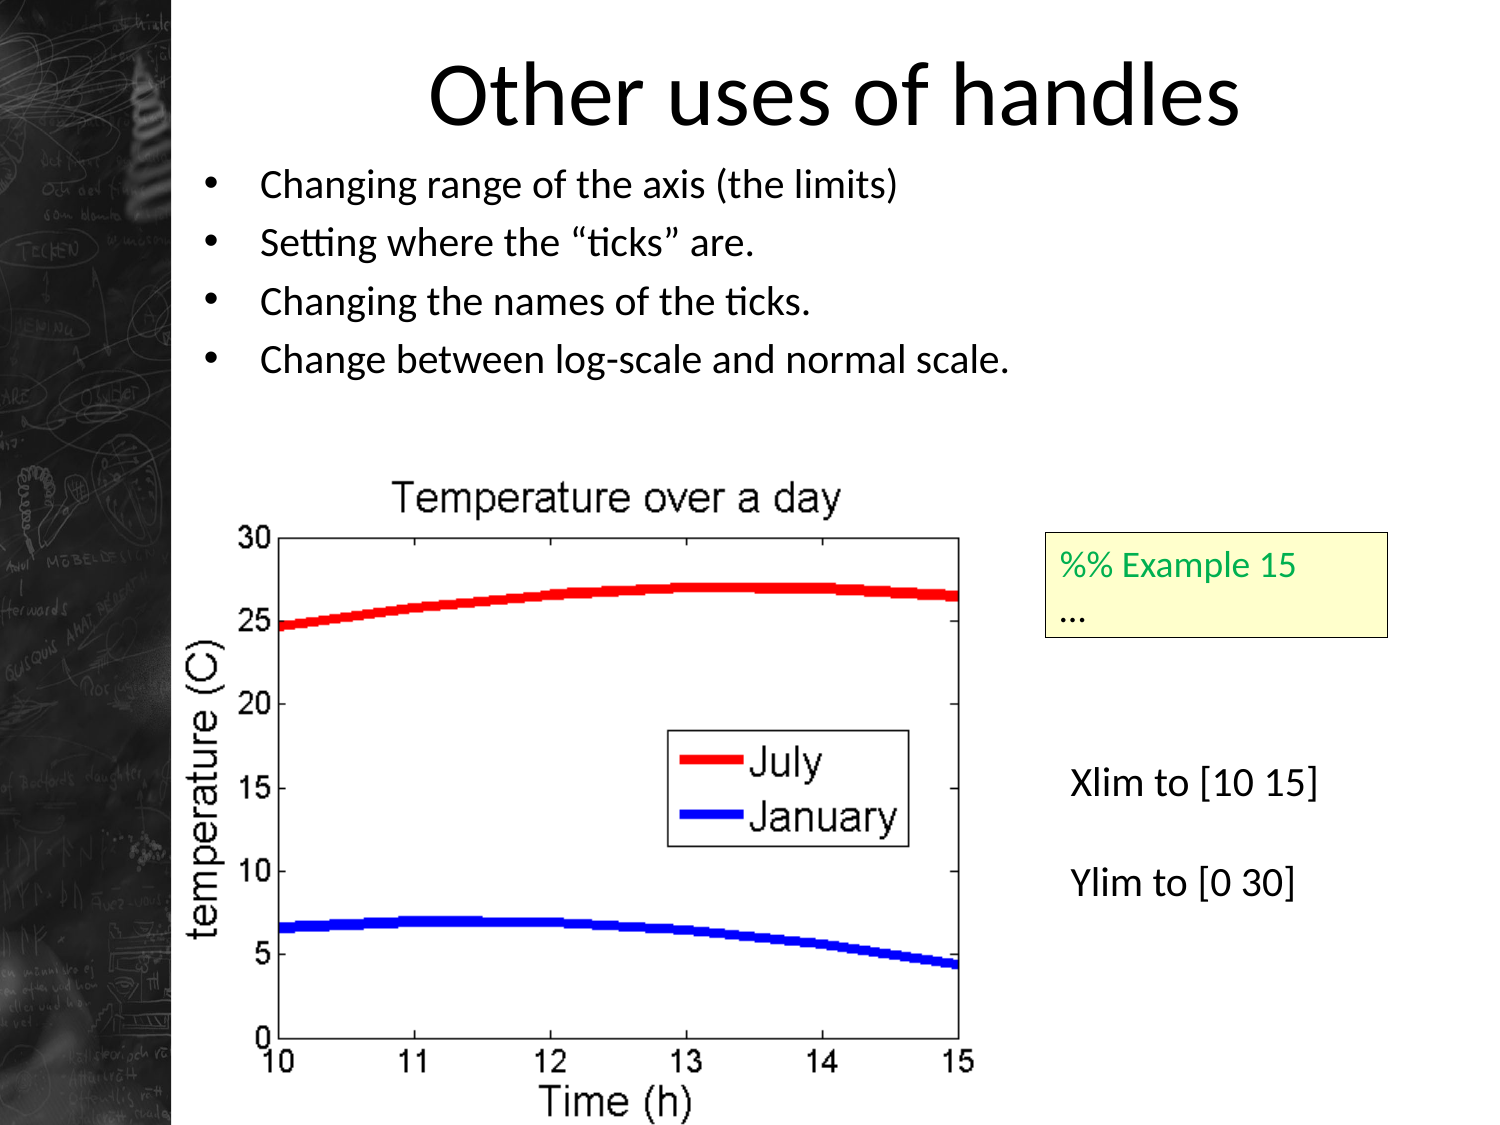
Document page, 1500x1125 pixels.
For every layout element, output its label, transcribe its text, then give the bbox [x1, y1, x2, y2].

title Other uses of handles [171, 0, 1500, 183]
picture [0, 0, 172, 1125]
list Changing range of the axis (the limits) Setting where the “ticks” are. Changing the names of the ticks. Change between log-scale and normal scale. [188, 149, 1500, 892]
text_box Xlim to [10 15] Ylim to [0 30] [1055, 747, 1500, 912]
picture [183, 471, 984, 1125]
text_box %% Example 15 … [1045, 532, 1388, 638]
